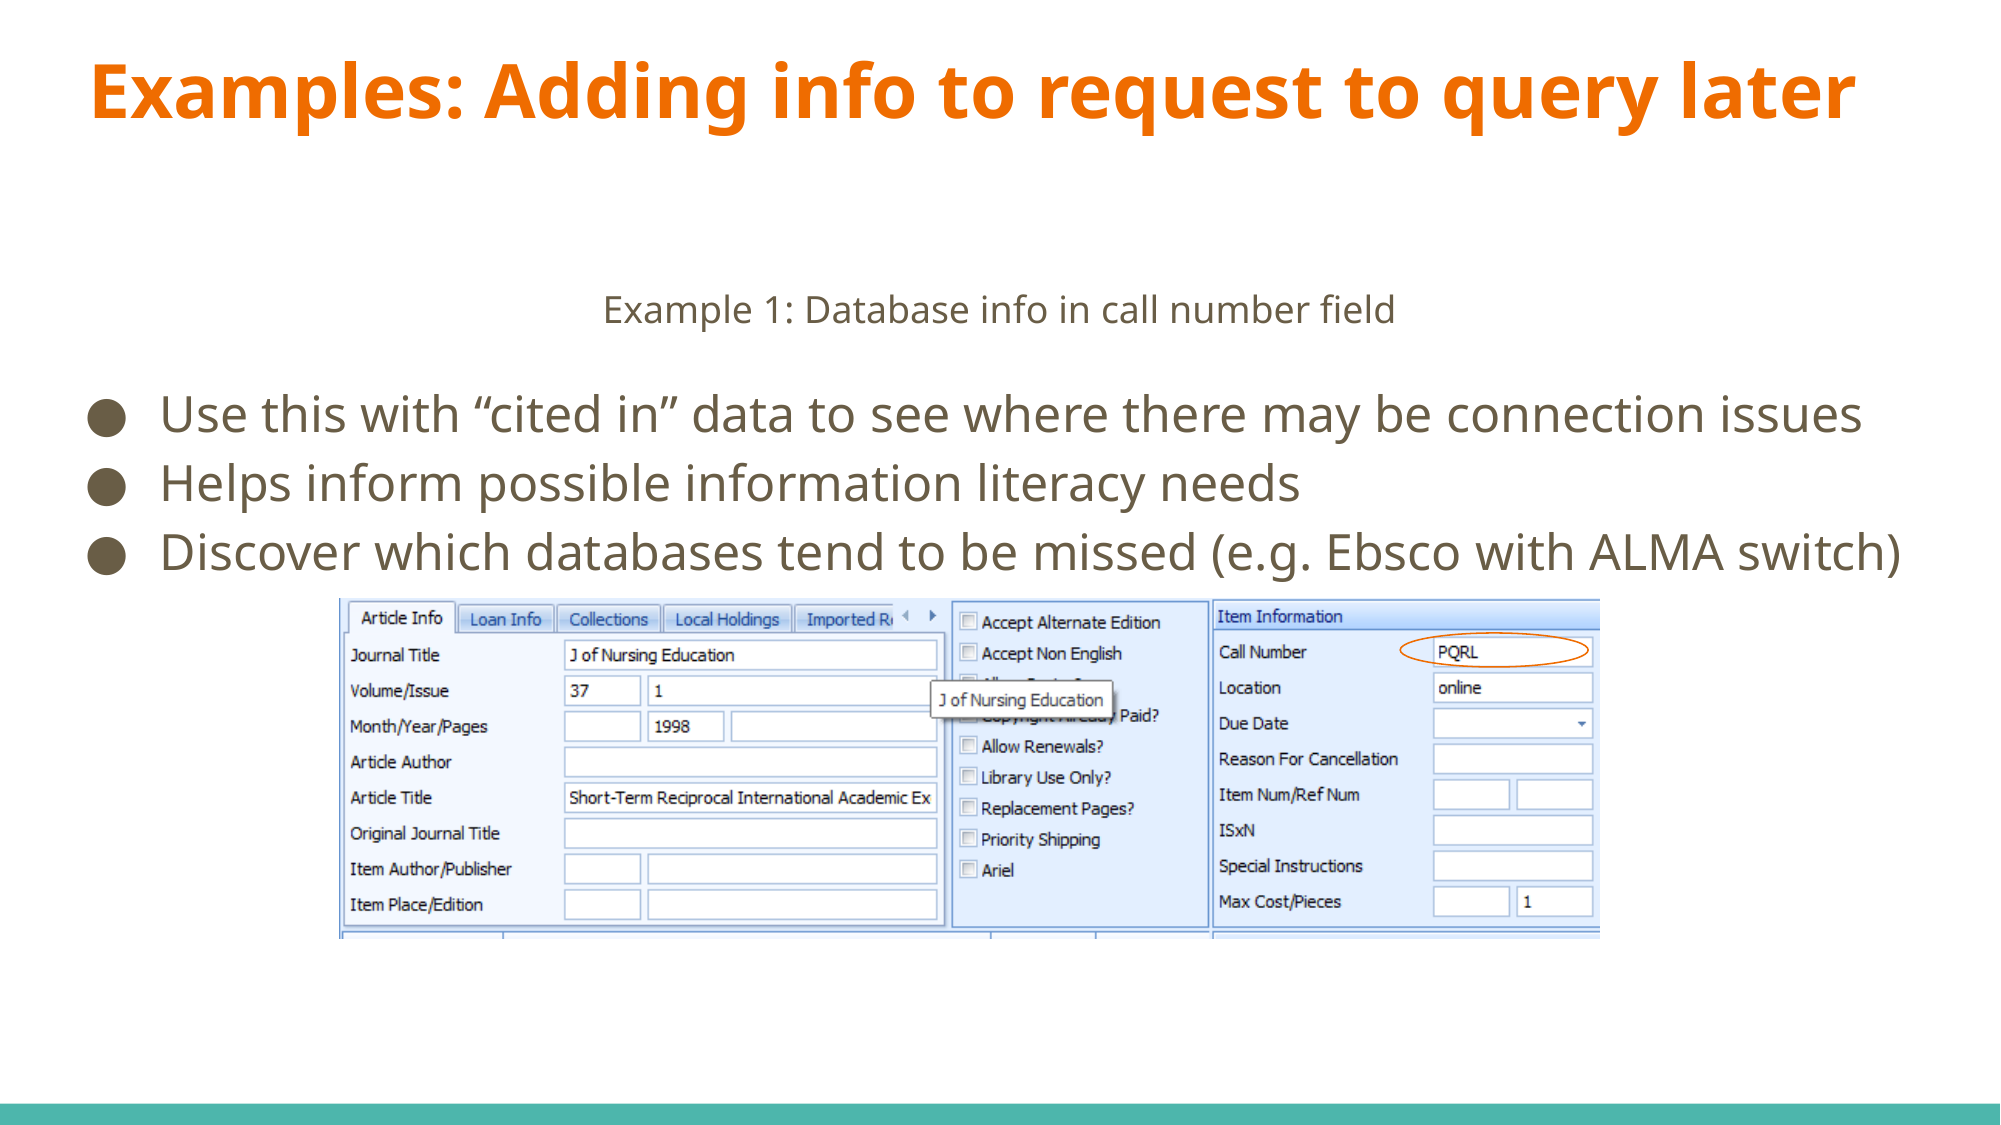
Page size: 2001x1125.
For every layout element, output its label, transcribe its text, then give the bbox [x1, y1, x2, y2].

text_box Use this with “cited in” data to see where there may be connection issues Helps inform possible information literacy needs Discover which databases tend to be missed (e.g. Ebsco with ALMA switch) [39, 353, 1960, 599]
title Examples: Adding info to request to query later [68, 23, 1932, 286]
picture [339, 598, 1601, 939]
list Example 1: Database info in call number field [11, 259, 1989, 363]
